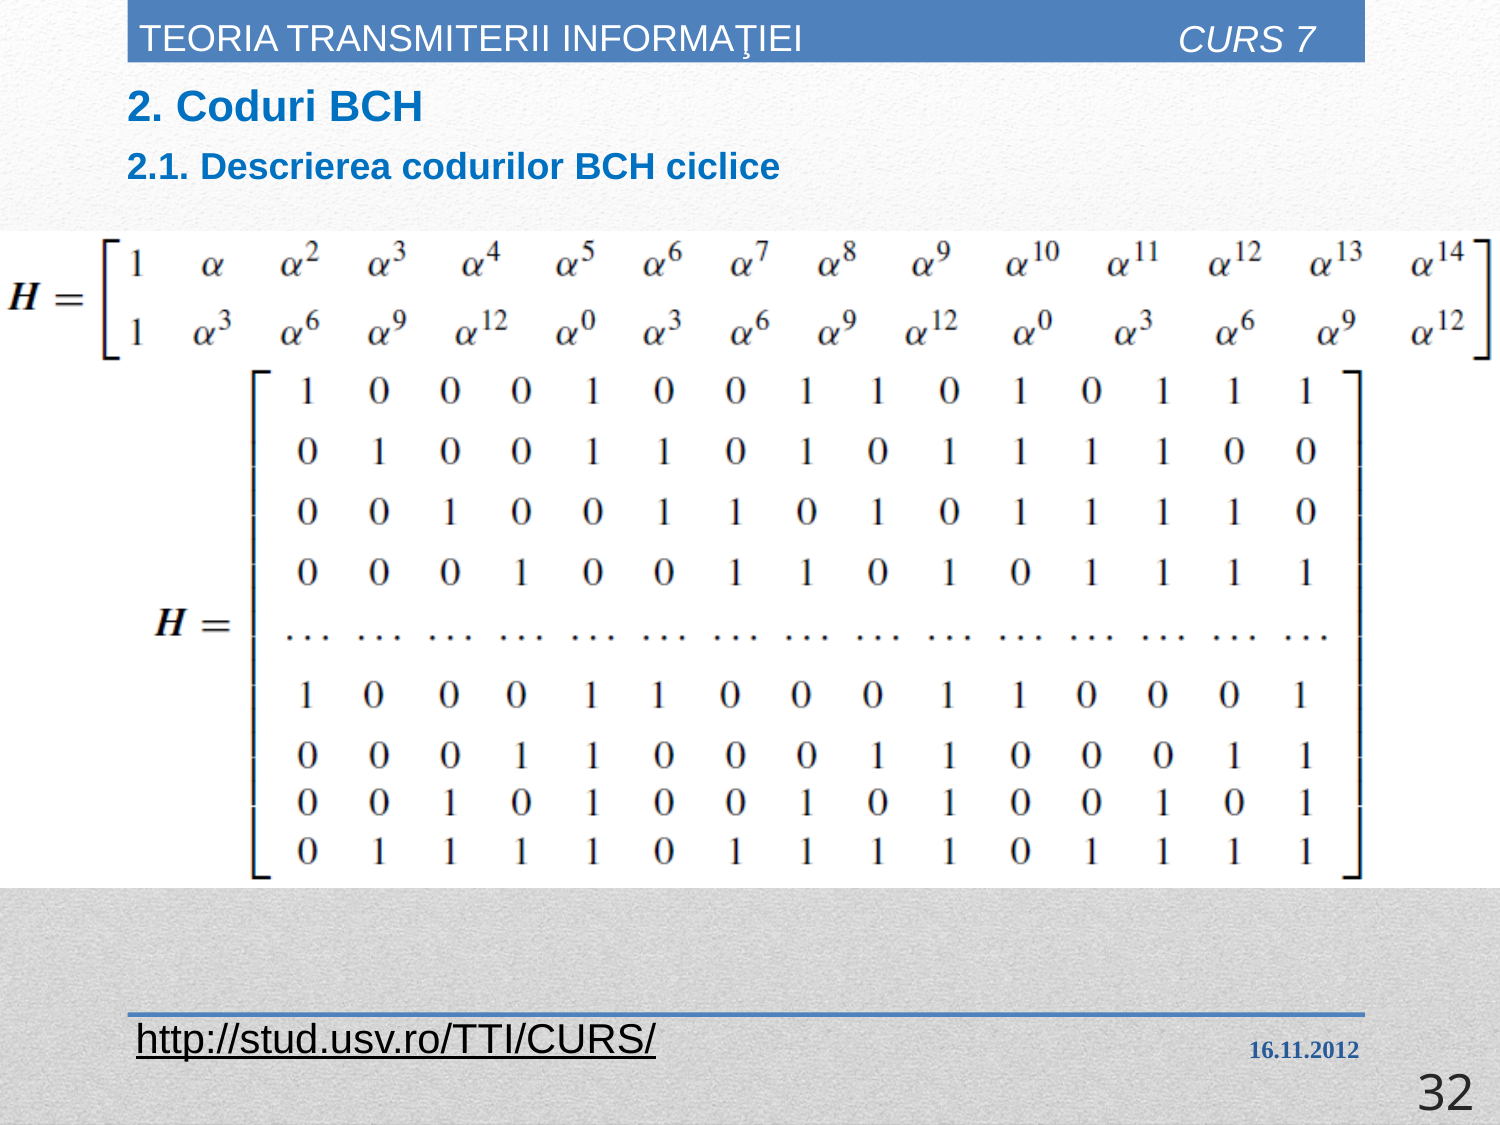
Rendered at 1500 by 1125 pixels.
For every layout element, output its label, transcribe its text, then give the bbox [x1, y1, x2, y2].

text_box http://stud.usv.ro/TTI/CURS/ [120, 1004, 984, 1070]
picture [0, 230, 1500, 889]
text_box CURS 7 [1163, 7, 1365, 66]
text_box 2.1. Descrierea codurilor BCH ciclice [112, 134, 1187, 195]
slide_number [1025, 1018, 1375, 1079]
text_box 2. Coduri BCH [112, 66, 1447, 138]
title TEORIA TRANSMITERII INFORMAŢIEI [123, 3, 845, 66]
slide_number 32 [1364, 1064, 1490, 1125]
